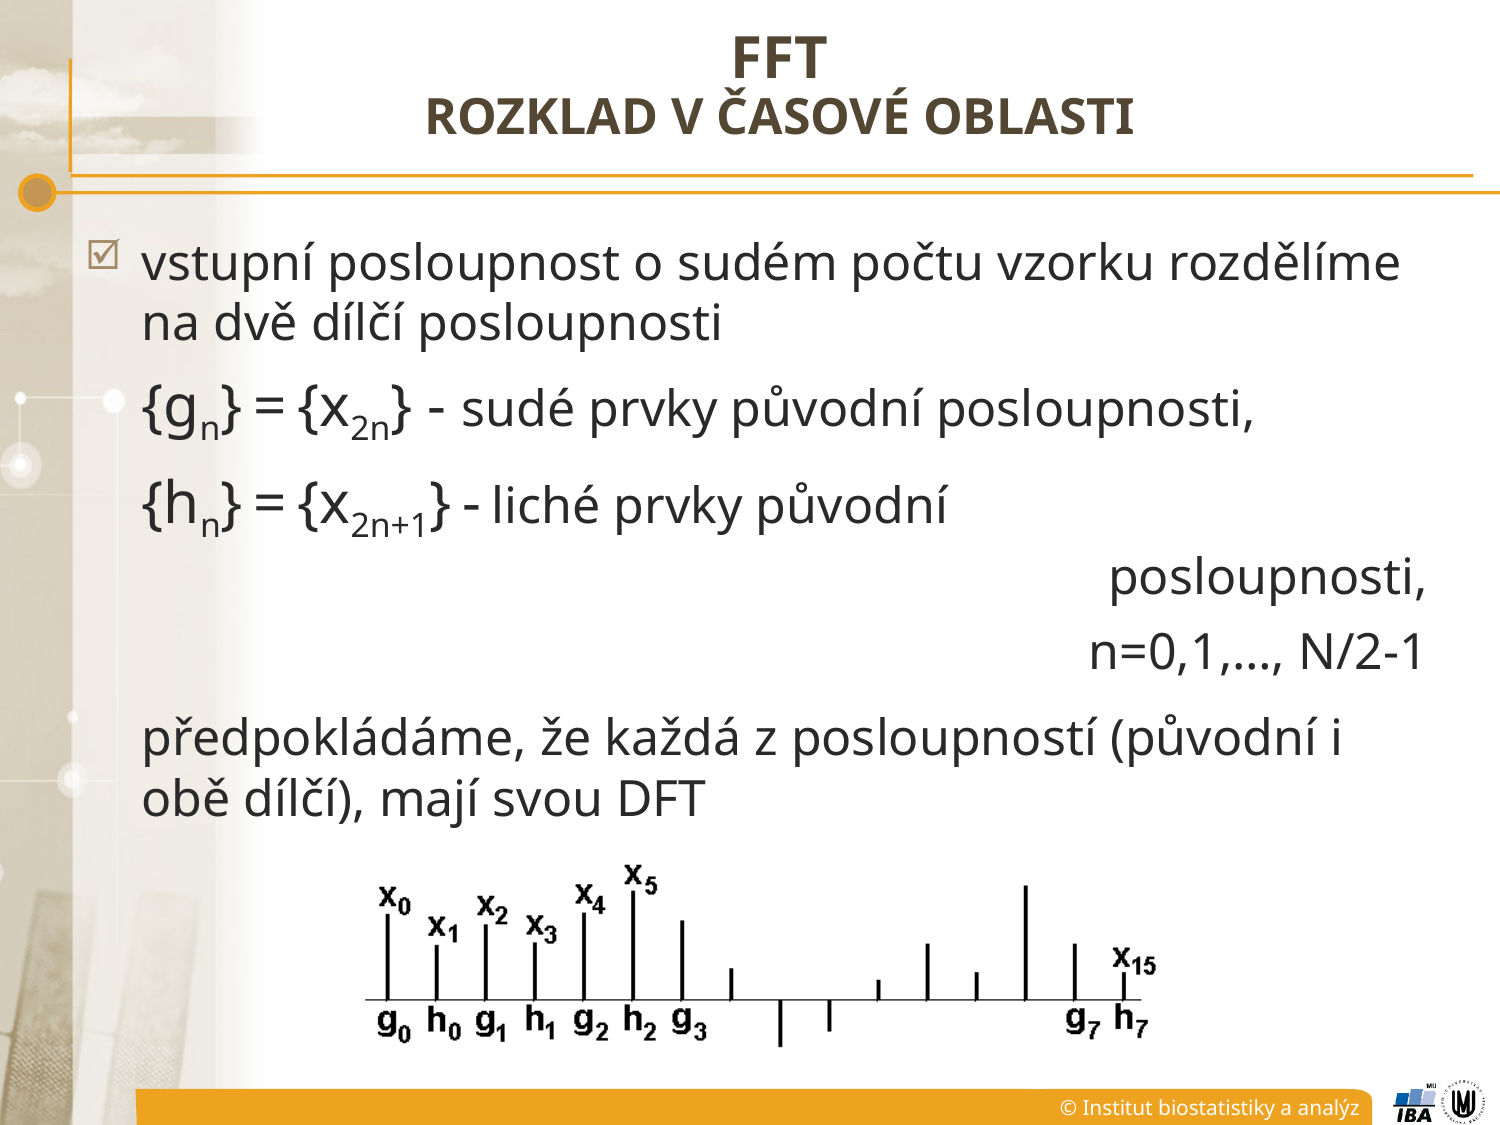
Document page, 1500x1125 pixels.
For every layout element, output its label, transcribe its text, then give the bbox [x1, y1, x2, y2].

title FFT ROZKLAD V ČASOVÉ OBLASTI [82, 9, 1477, 165]
picture [1393, 1083, 1436, 1122]
picture [1441, 1080, 1485, 1124]
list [351, 843, 1179, 1065]
picture [0, 0, 278, 1125]
list vstupní posloupnost o sudém počtu vzorku rozdělíme na dvě dílčí posloupnosti {gn} = {x2n} - sudé prvky původní posloupnosti, {hn} = {x2n+1} - liché prvky původní posloupnosti, n=0,1,…, N/2-1 předpokládáme, že každá z posloupností (původní i obě dílčí), mají svou DFT [70, 222, 1443, 832]
